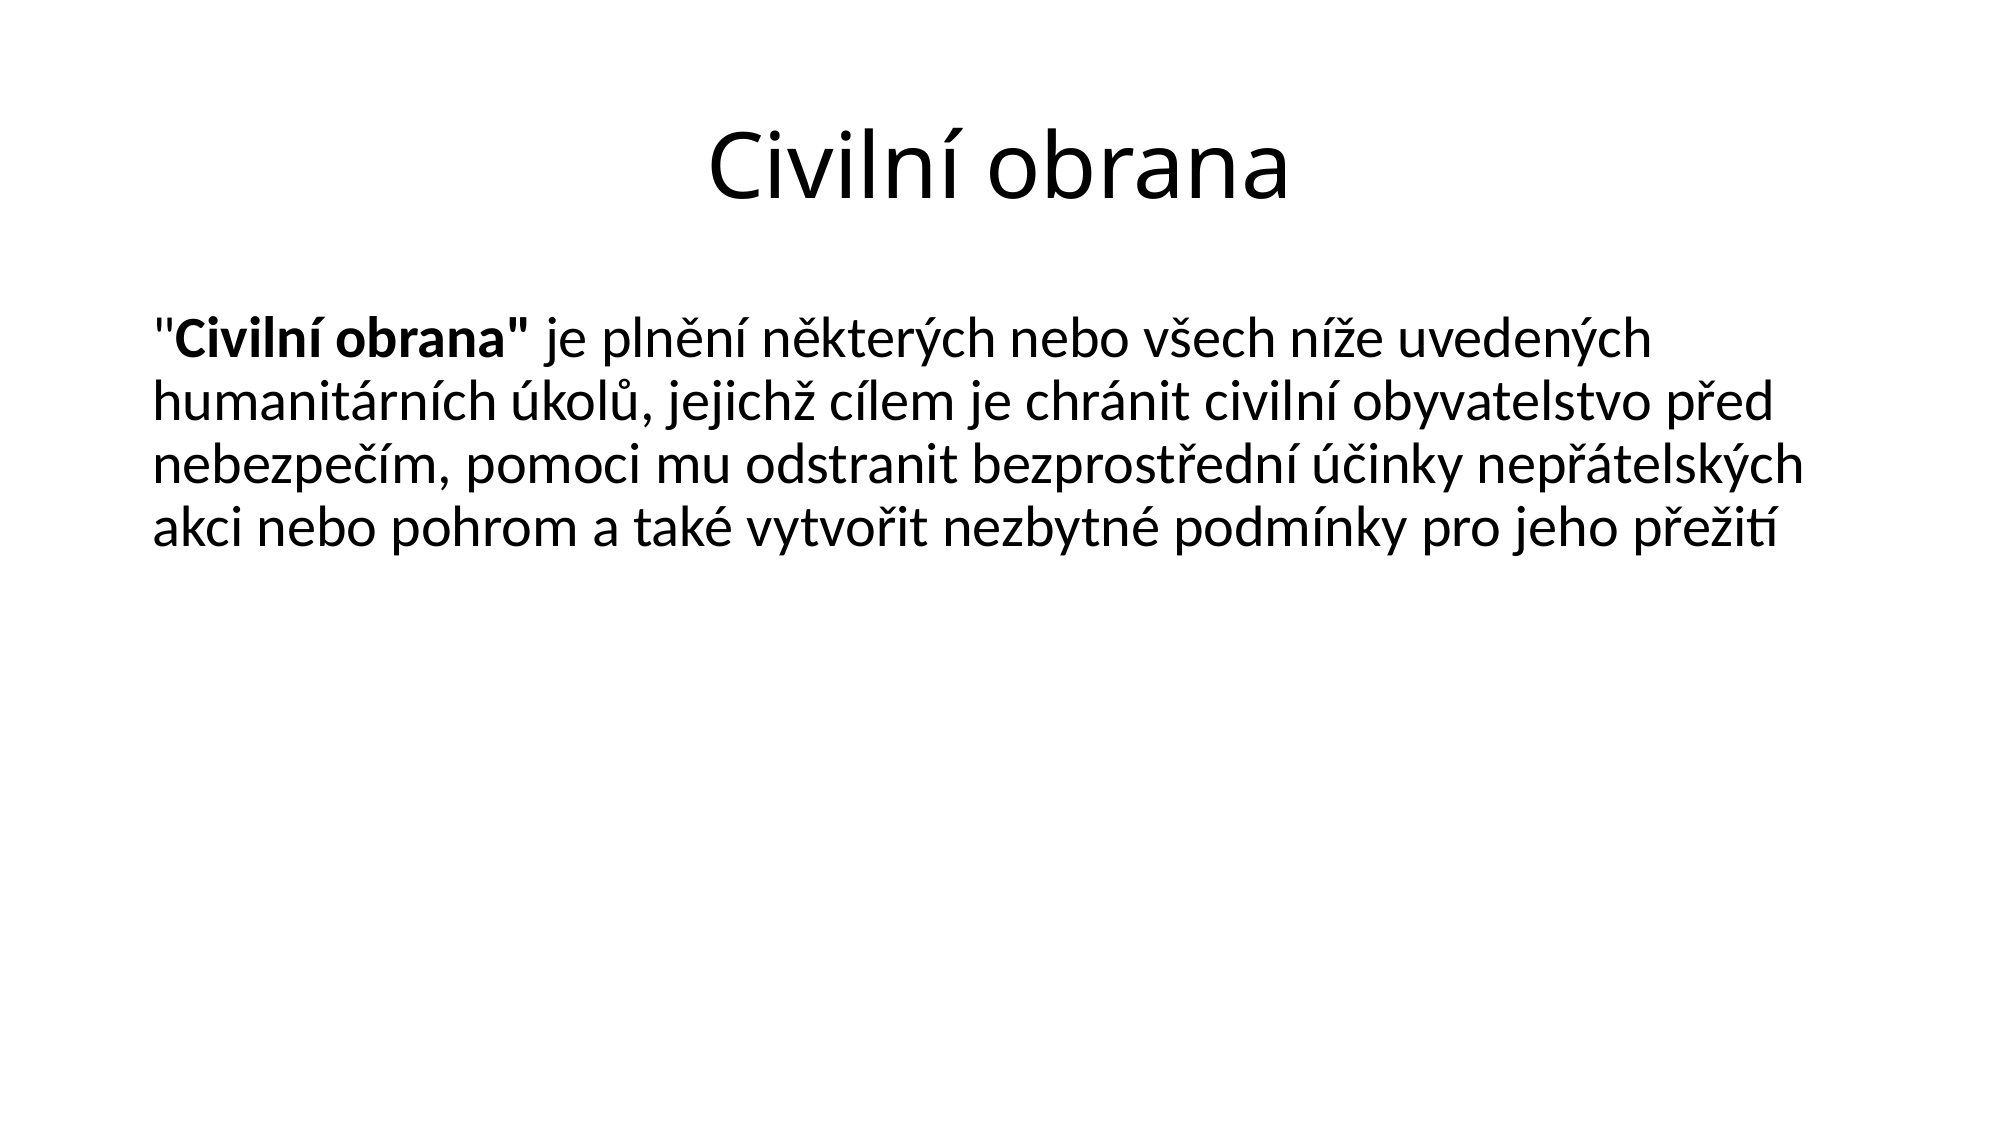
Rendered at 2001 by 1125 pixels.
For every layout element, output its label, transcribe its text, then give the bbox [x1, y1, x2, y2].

title Civilní obrana [137, 59, 1863, 278]
list "Civilní obrana" je plnění některých nebo všech níže uvedených humanitárních úkolů, jejichž cílem je chránit civilní obyvatelstvo před nebezpečím, pomoci mu odstranit bezprostřední účinky nepřátelských akci nebo pohrom a také vytvořit nezbytné podmínky pro jeho přežití [137, 299, 1863, 1014]
